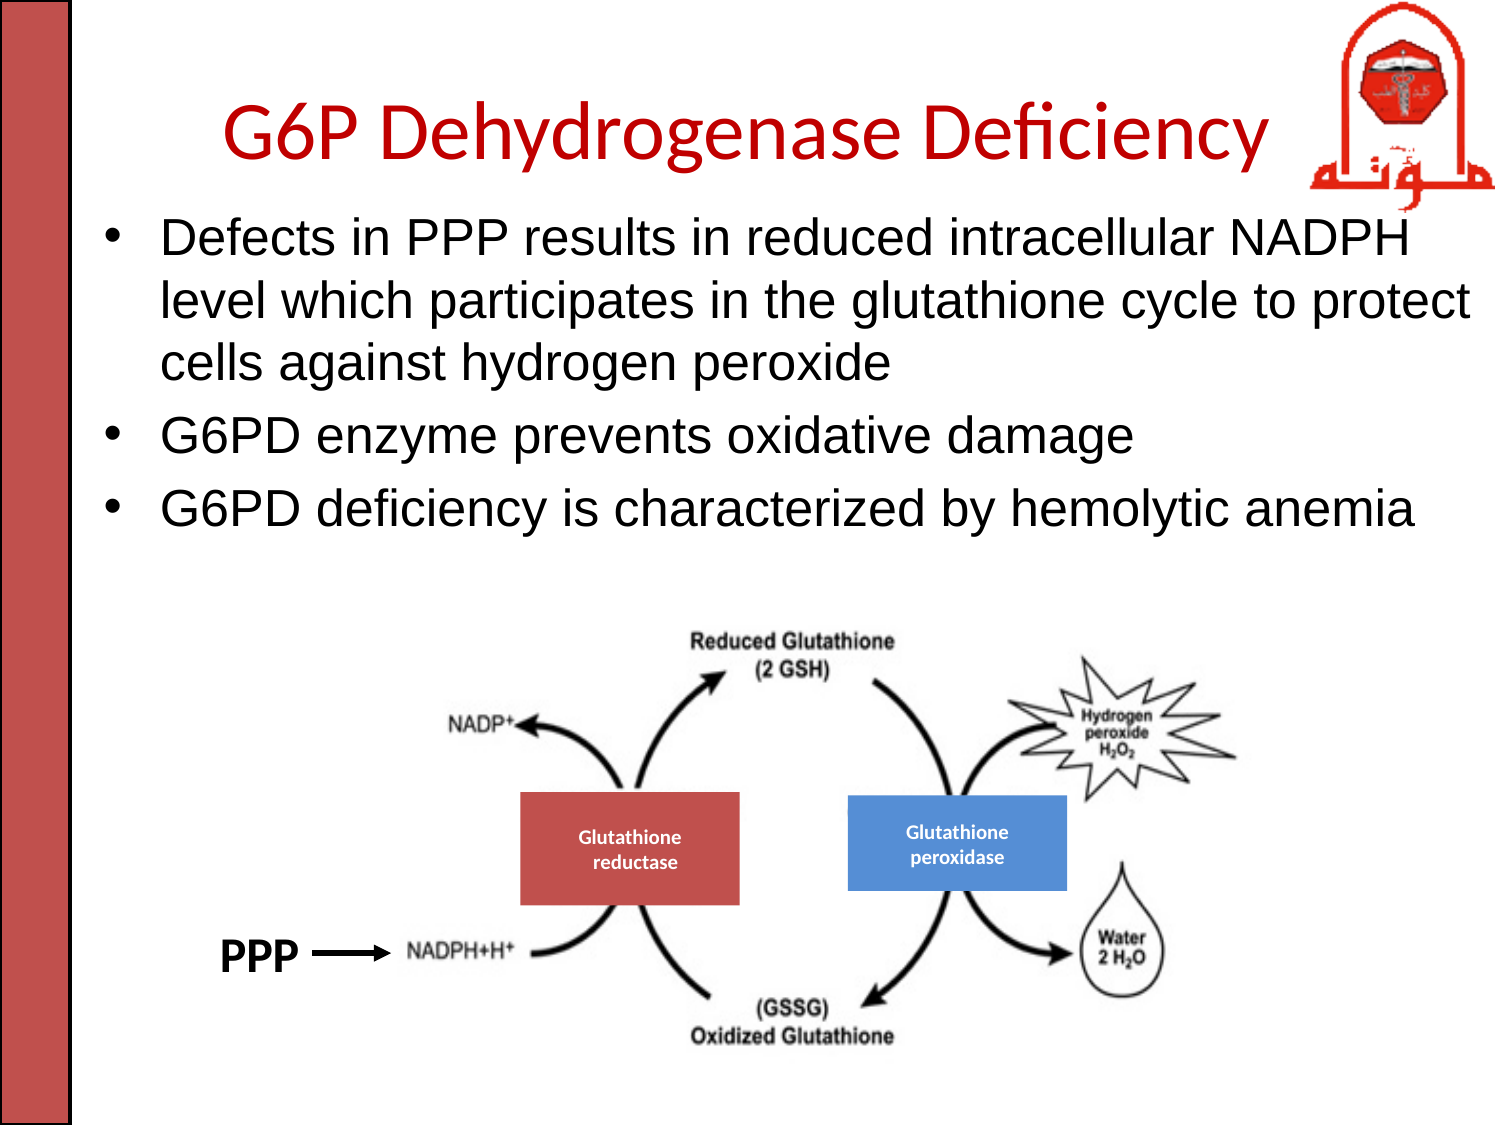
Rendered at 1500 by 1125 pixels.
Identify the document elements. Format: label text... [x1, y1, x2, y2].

picture [1306, 0, 1495, 213]
title G6P Dehydrogenase Deficiency [72, 32, 1301, 220]
text_box [0, 0, 72, 1125]
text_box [206, 562, 1282, 1125]
text_box Defects in PPP results in reduced intracellular NADPH level which participates in the glutathione cycle to protect cells against hydrogen peroxide G6PD enzyme prevents oxidative damage G6PD deficiency is characterized by hemolytic anemia [88, 196, 1495, 1109]
